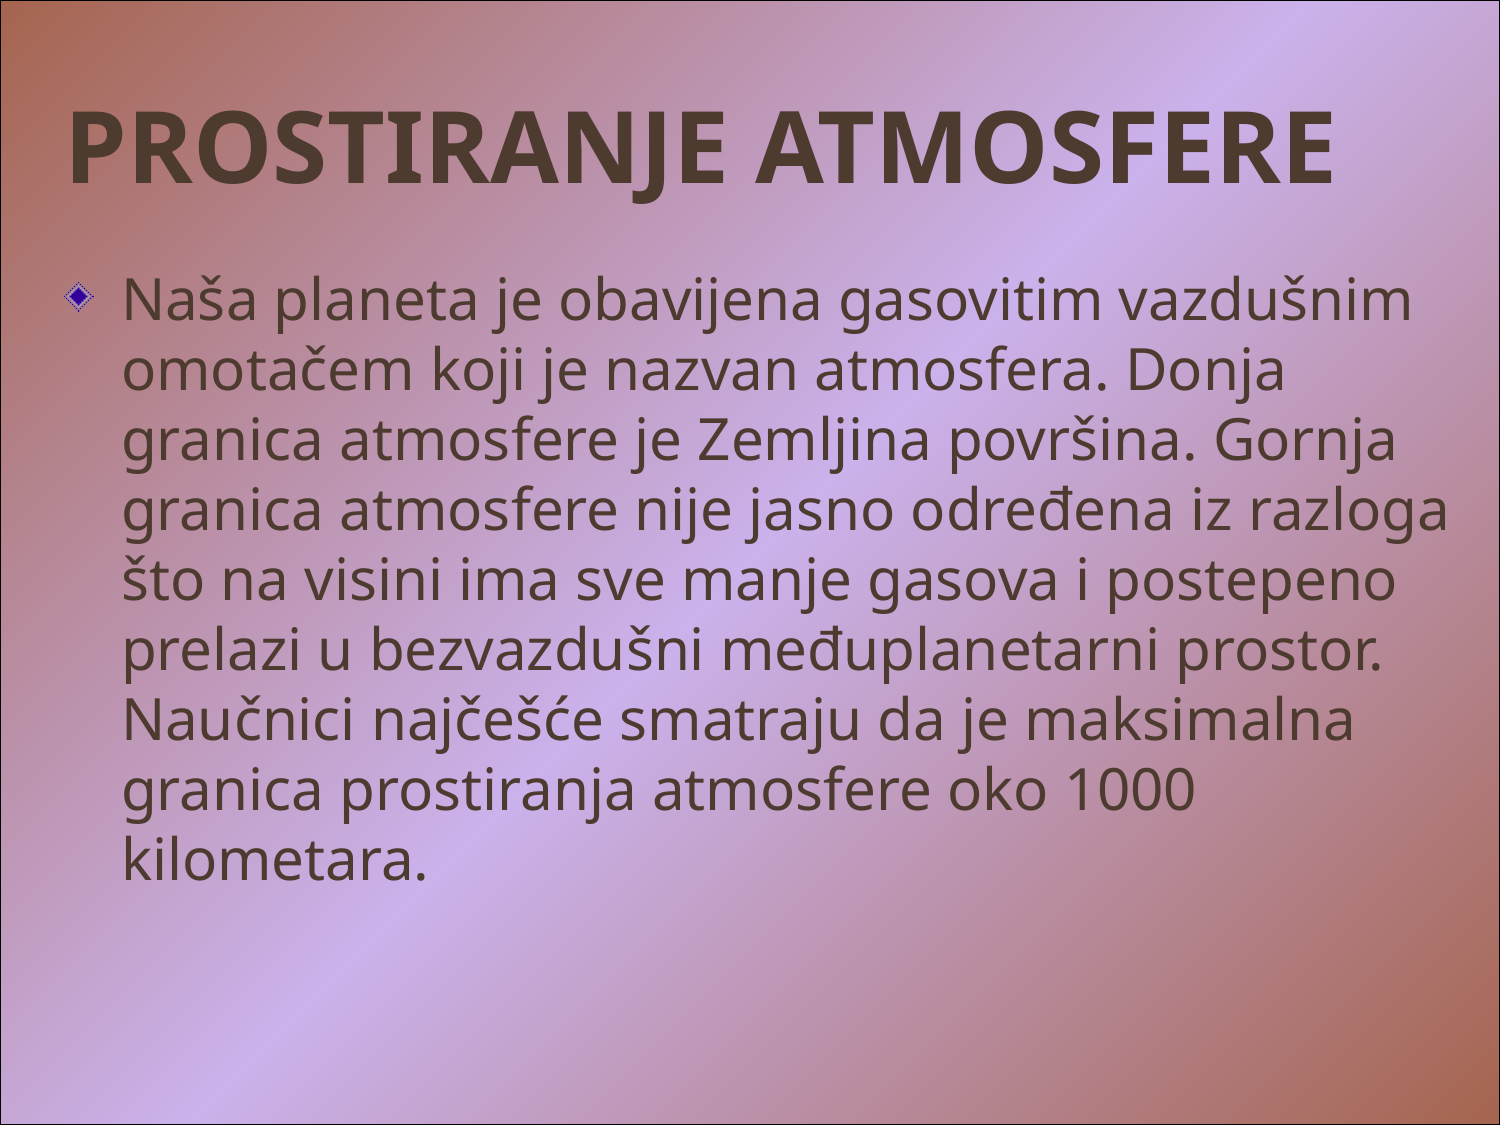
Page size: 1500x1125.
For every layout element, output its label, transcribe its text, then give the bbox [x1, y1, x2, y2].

picture [64, 282, 94, 312]
list Naša planeta je obavijena gasovitim vazdušnim omotačem koji je nazvan atmosfera. Donja granica atmosfere je Zemljina površina. Gornja granica atmosfere nije jasno određena iz razloga što na visini ima sve manje gasova i postepeno prelazi u bezvazdušni međuplanetarni prostor. Naučnici najčešće smatraju da je maksimalna granica prostiranja atmosfere oko 1000 kilometara. [50, 254, 1475, 998]
text_box [0, 0, 1500, 1125]
title Prostiranje atmosfere [50, 75, 1475, 213]
